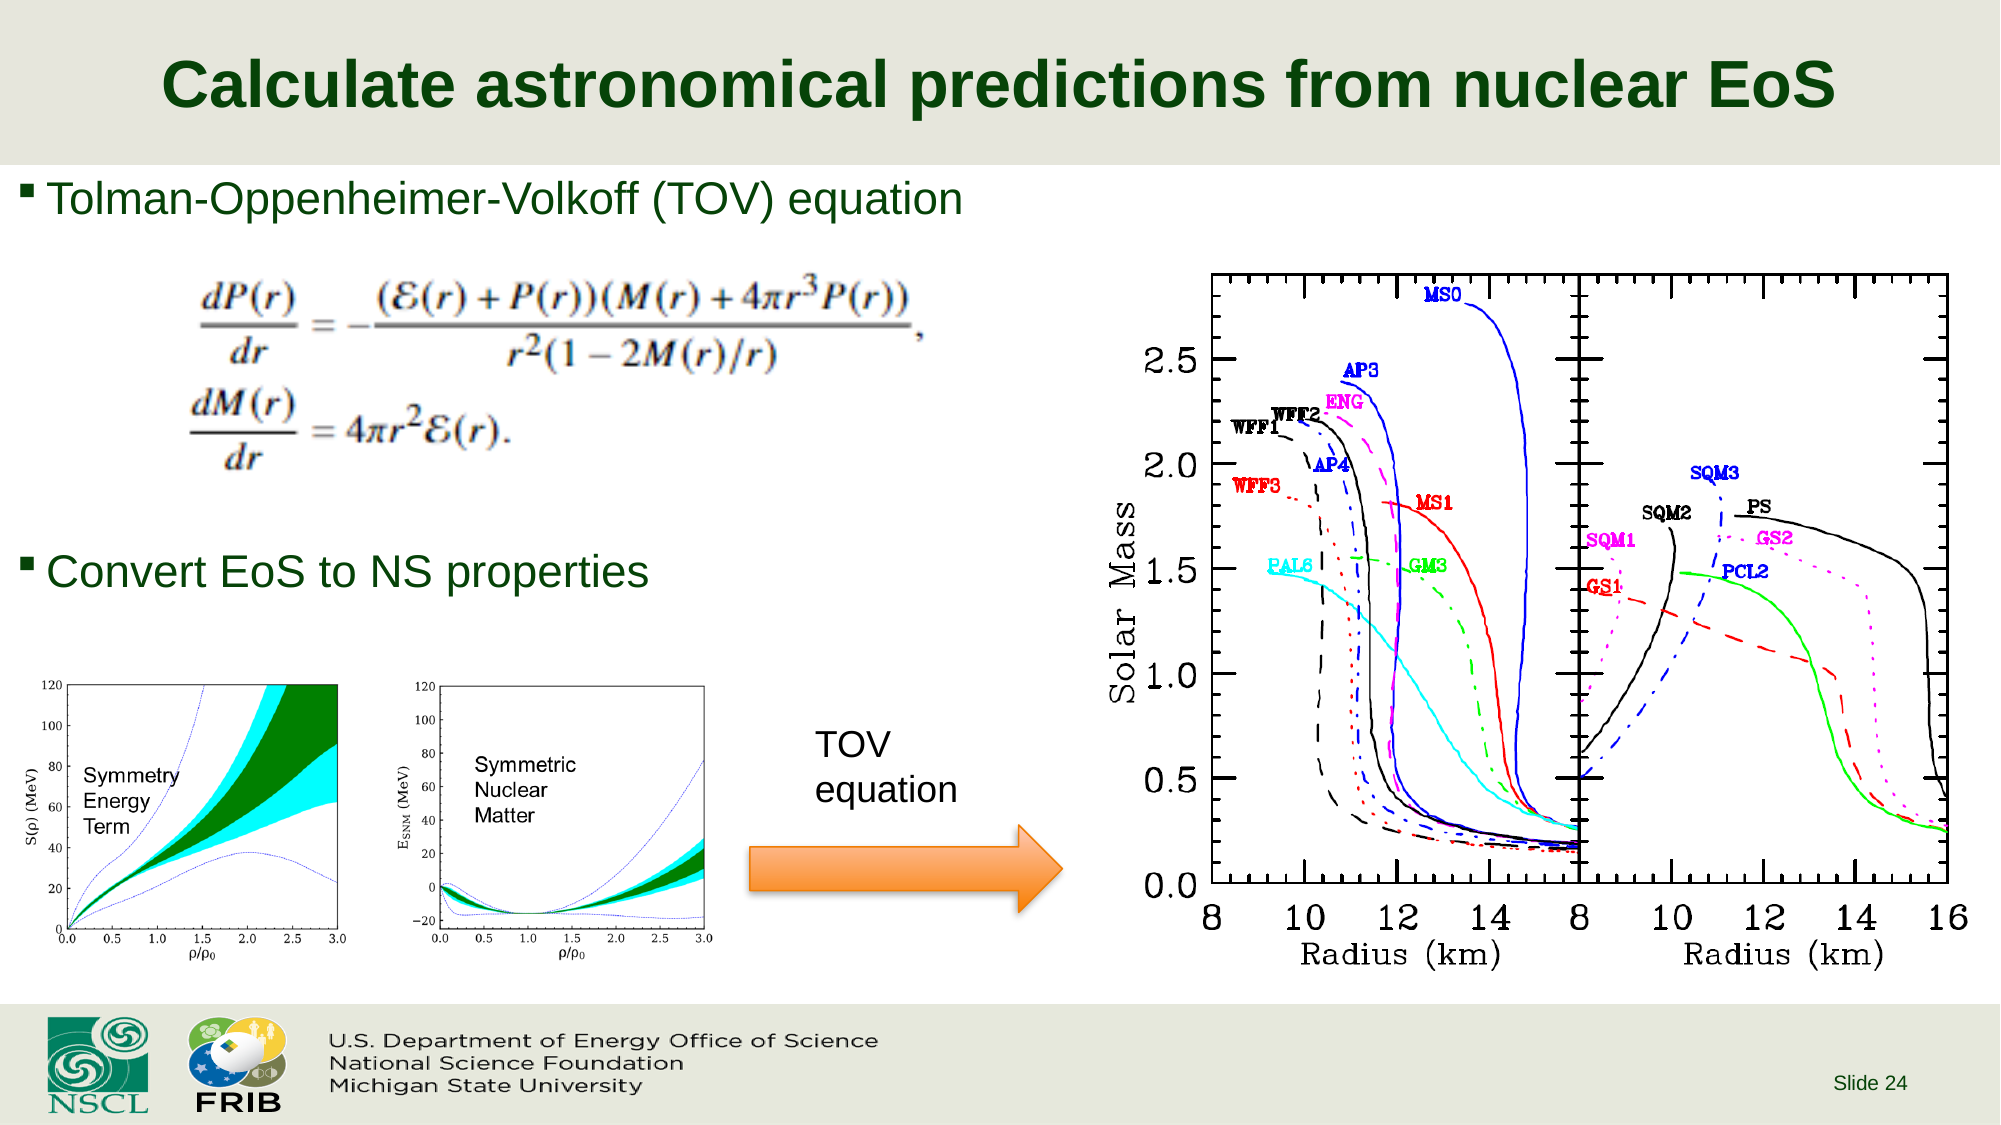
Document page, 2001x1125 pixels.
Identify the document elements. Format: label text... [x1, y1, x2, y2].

text_box TOV equation [800, 712, 1000, 818]
title Calculate astronomical predictions from nuclear EoS [16, 46, 1984, 128]
text_box [749, 824, 1064, 914]
picture [391, 674, 720, 965]
picture [20, 674, 356, 965]
picture [149, 258, 975, 484]
picture [0, 0, 2000, 165]
picture [0, 1004, 2000, 1125]
picture [1104, 262, 1984, 972]
list Tolman-Oppenheimer-Volkoff (TOV) equation Convert EoS to NS properties [16, 174, 1984, 1000]
slide_number Slide 24 [1833, 1042, 2000, 1103]
